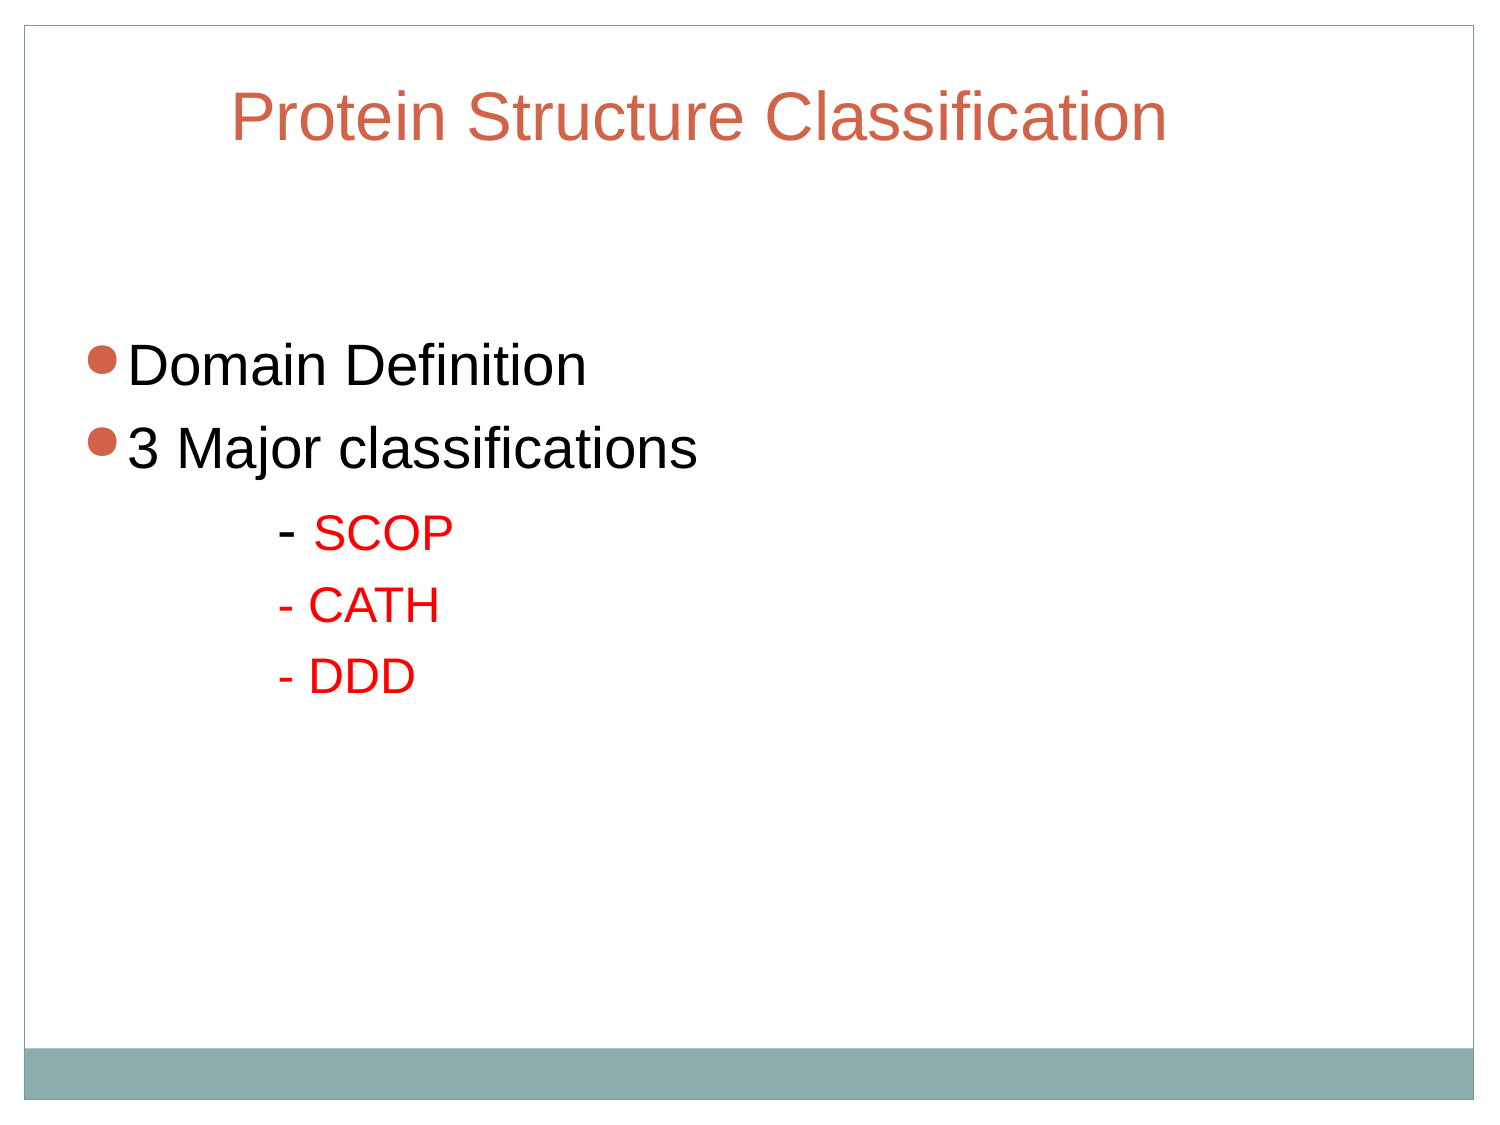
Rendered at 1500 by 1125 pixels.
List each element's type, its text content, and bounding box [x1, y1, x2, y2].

title Protein Structure Classification [0, 36, 1401, 163]
list Domain Definition 3 Major classifications - SCOP - CATH - DDD [74, 236, 1471, 988]
